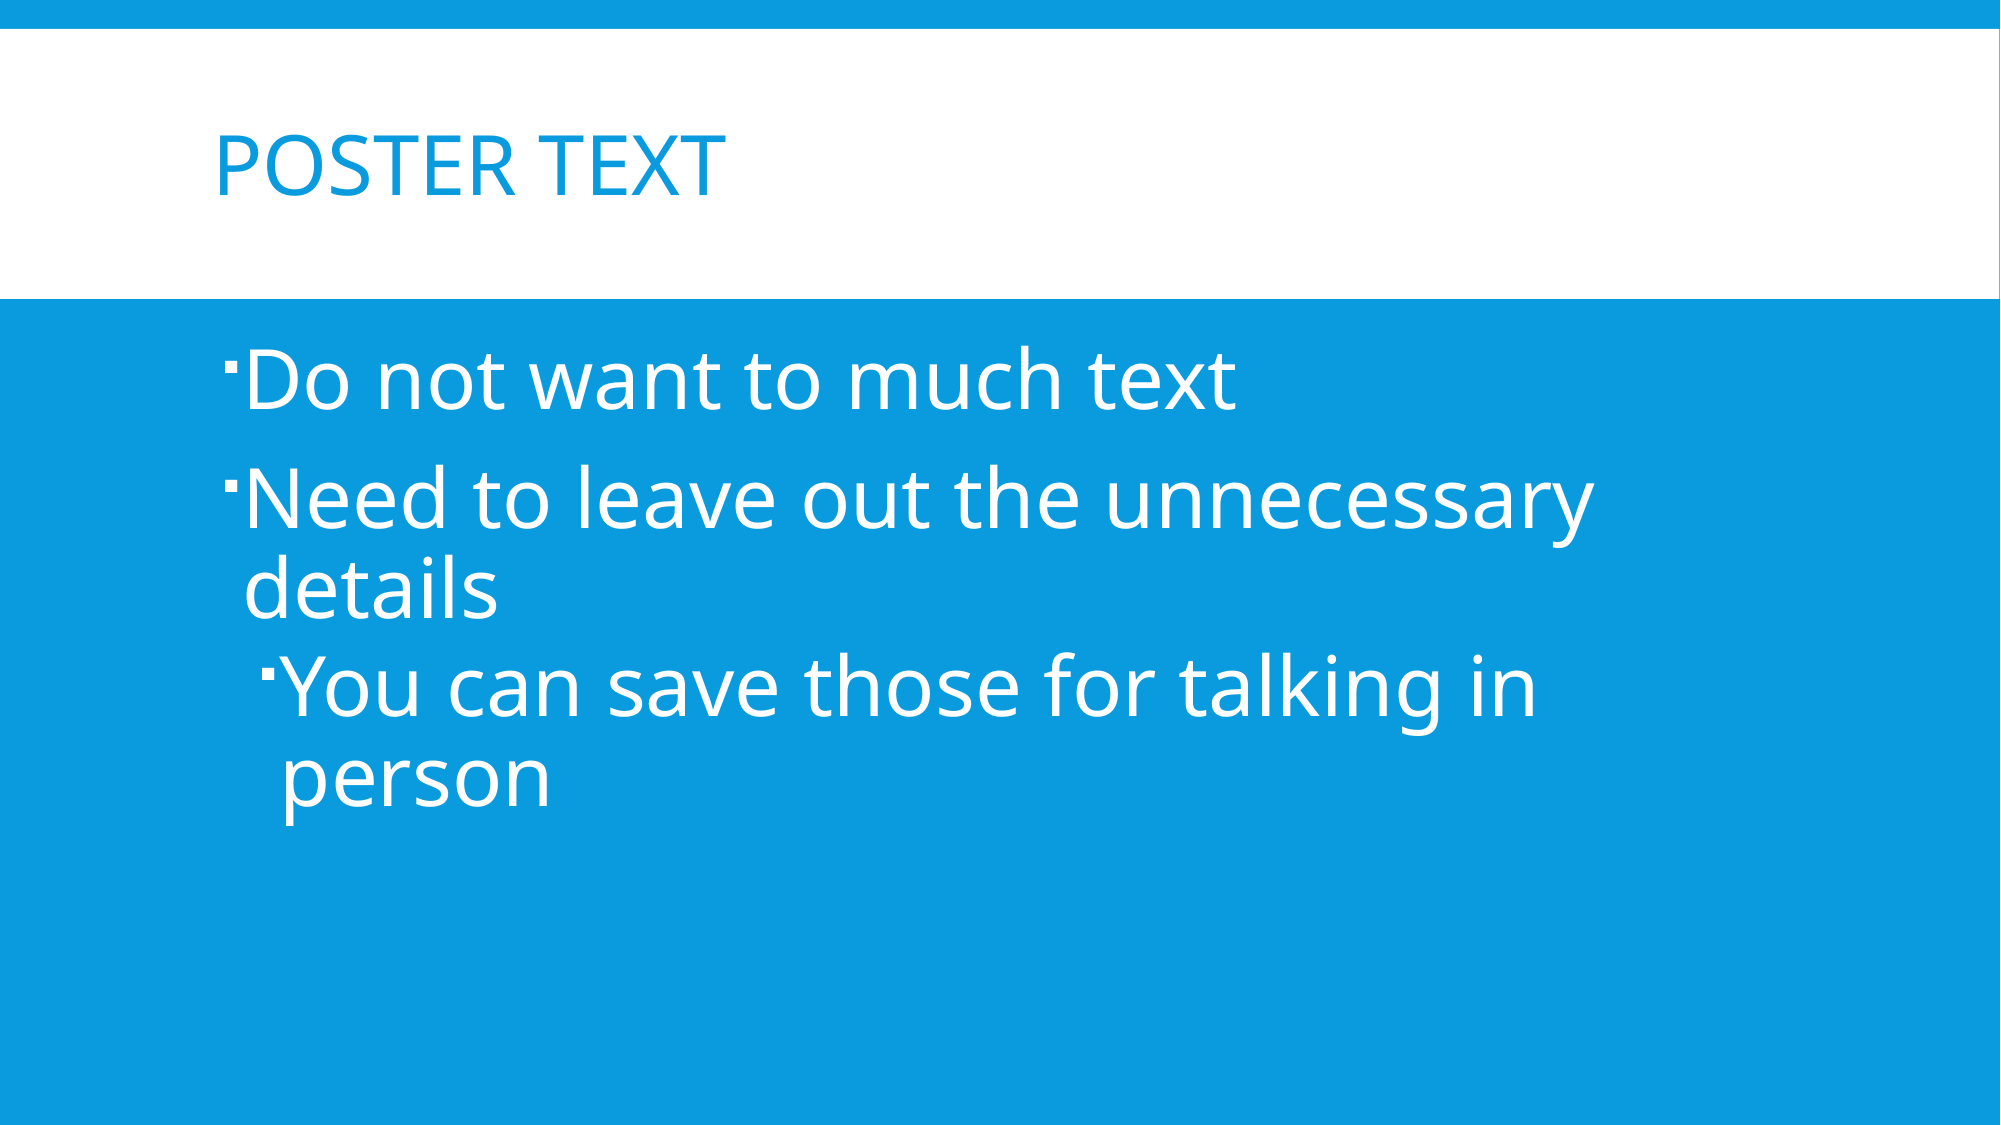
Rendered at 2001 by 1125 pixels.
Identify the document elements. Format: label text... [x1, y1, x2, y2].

list Do not want to much text Need to leave out the unnecessary details You can save those for talking in person [197, 329, 1803, 1020]
title Poster text [197, 46, 1803, 295]
